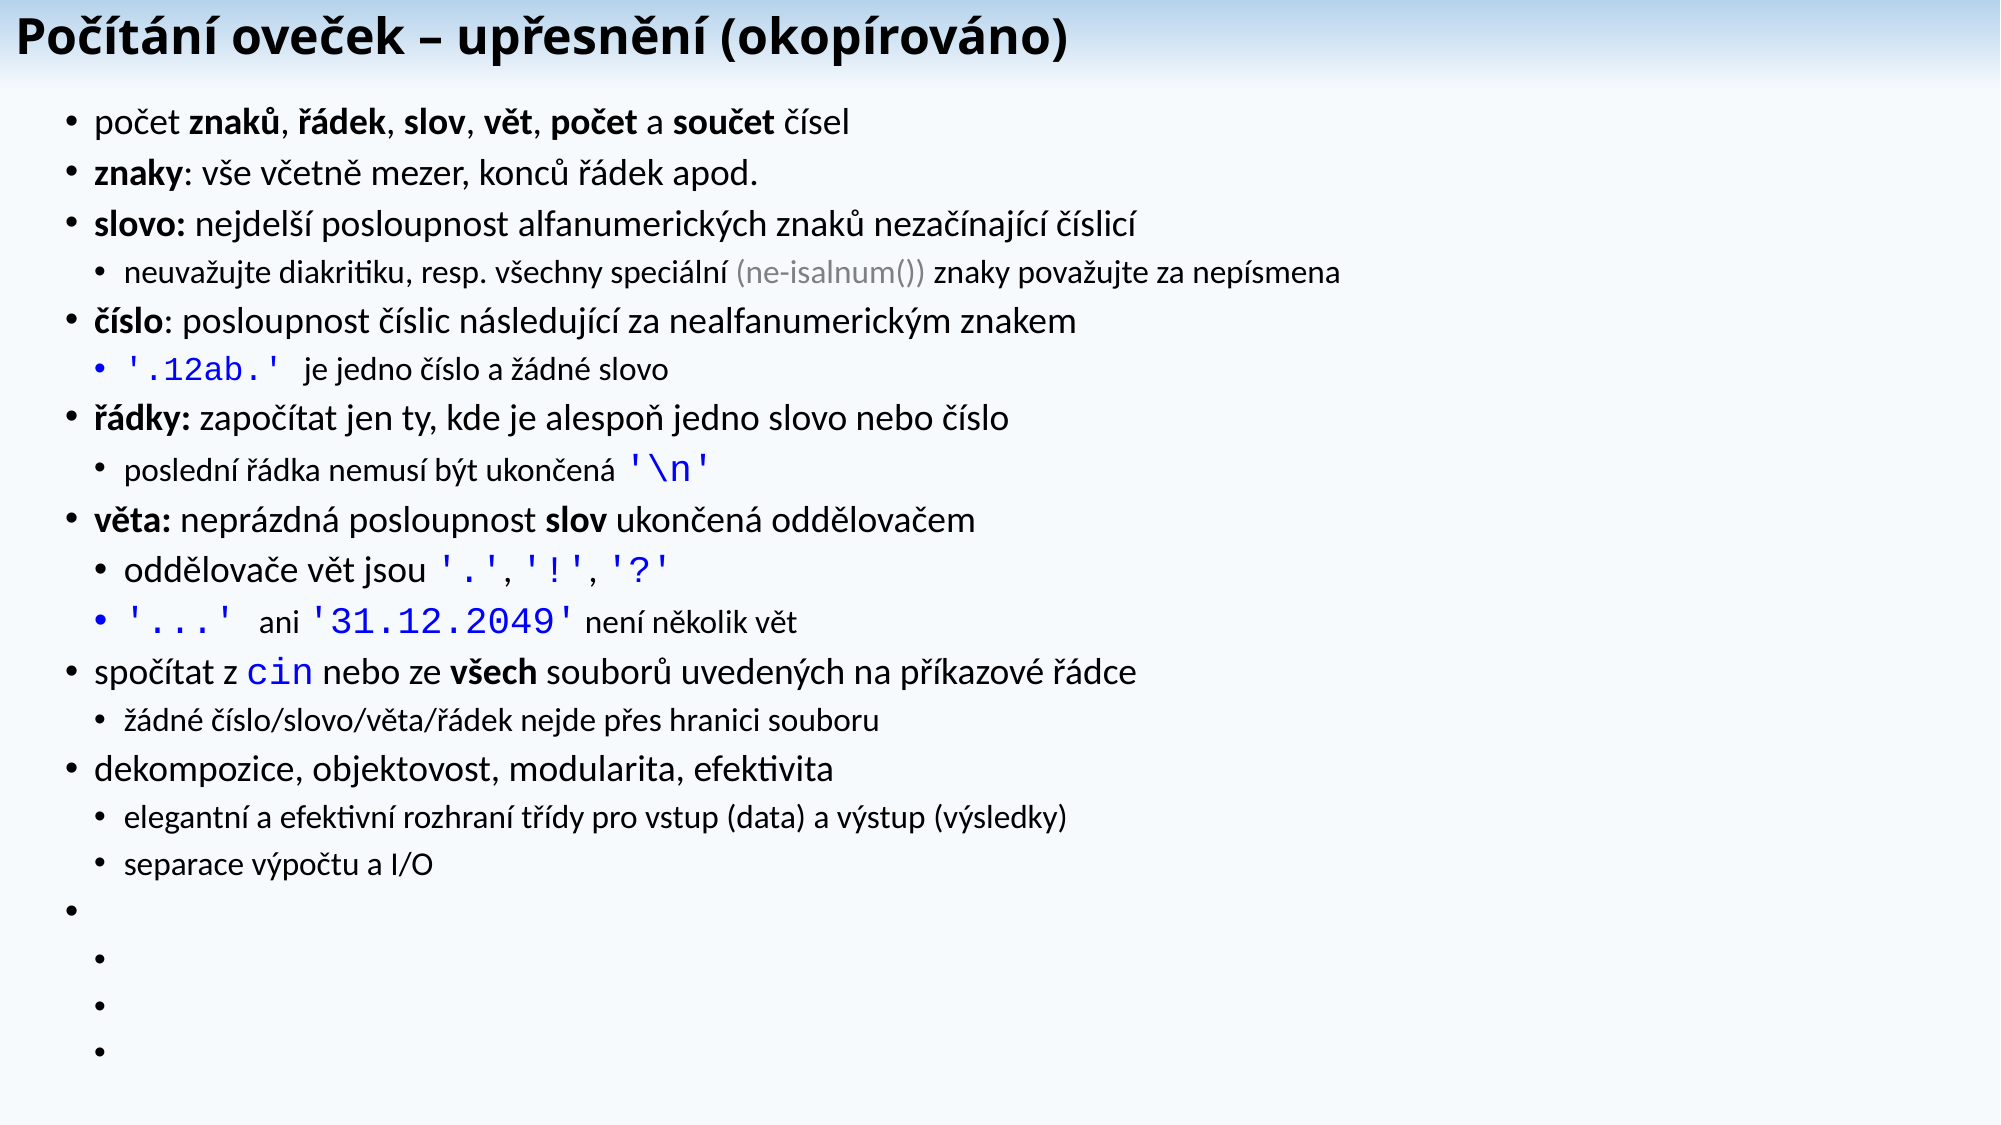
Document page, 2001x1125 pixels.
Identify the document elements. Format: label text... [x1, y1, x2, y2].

title Počítání oveček – upřesnění (okopírováno) [0, 0, 2000, 77]
list počet znaků, řádek, slov, vět, počet a součet čísel znaky: vše včetně mezer, konců řádek apod. slovo: nejdelší posloupnost alfanumerických znaků nezačínající číslicí neuvažujte diakritiku, resp. všechny speciální (ne-isalnum()) znaky považujte za nepísmena číslo: posloupnost číslic následující za nealfanumerickým znakem '.12ab.' je jedno číslo a žádné slovo řádky: započítat jen ty, kde je alespoň jedno slovo nebo číslo poslední řádka nemusí být ukončená '\n' věta: neprázdná posloupnost slov ukončená oddělovačem oddělovače vět jsou '.', '!', '?' '...' ani '31.12.2049' není několik vět spočítat z cin nebo ze všech souborů uvedených na příkazové řádce žádné číslo/slovo/věta/řádek nejde přes hranici souboru dekompozice, objektovost, modularita, efektivita elegantní a efektivní rozhraní třídy pro vstup (data) a výstup (výsledky) separace výpočtu a I/O DÚ - Recodex opět do půlnoci před následujícím cvičením důkladně otestujte vč. okrajových případů bez warningů [20, 94, 1983, 1113]
